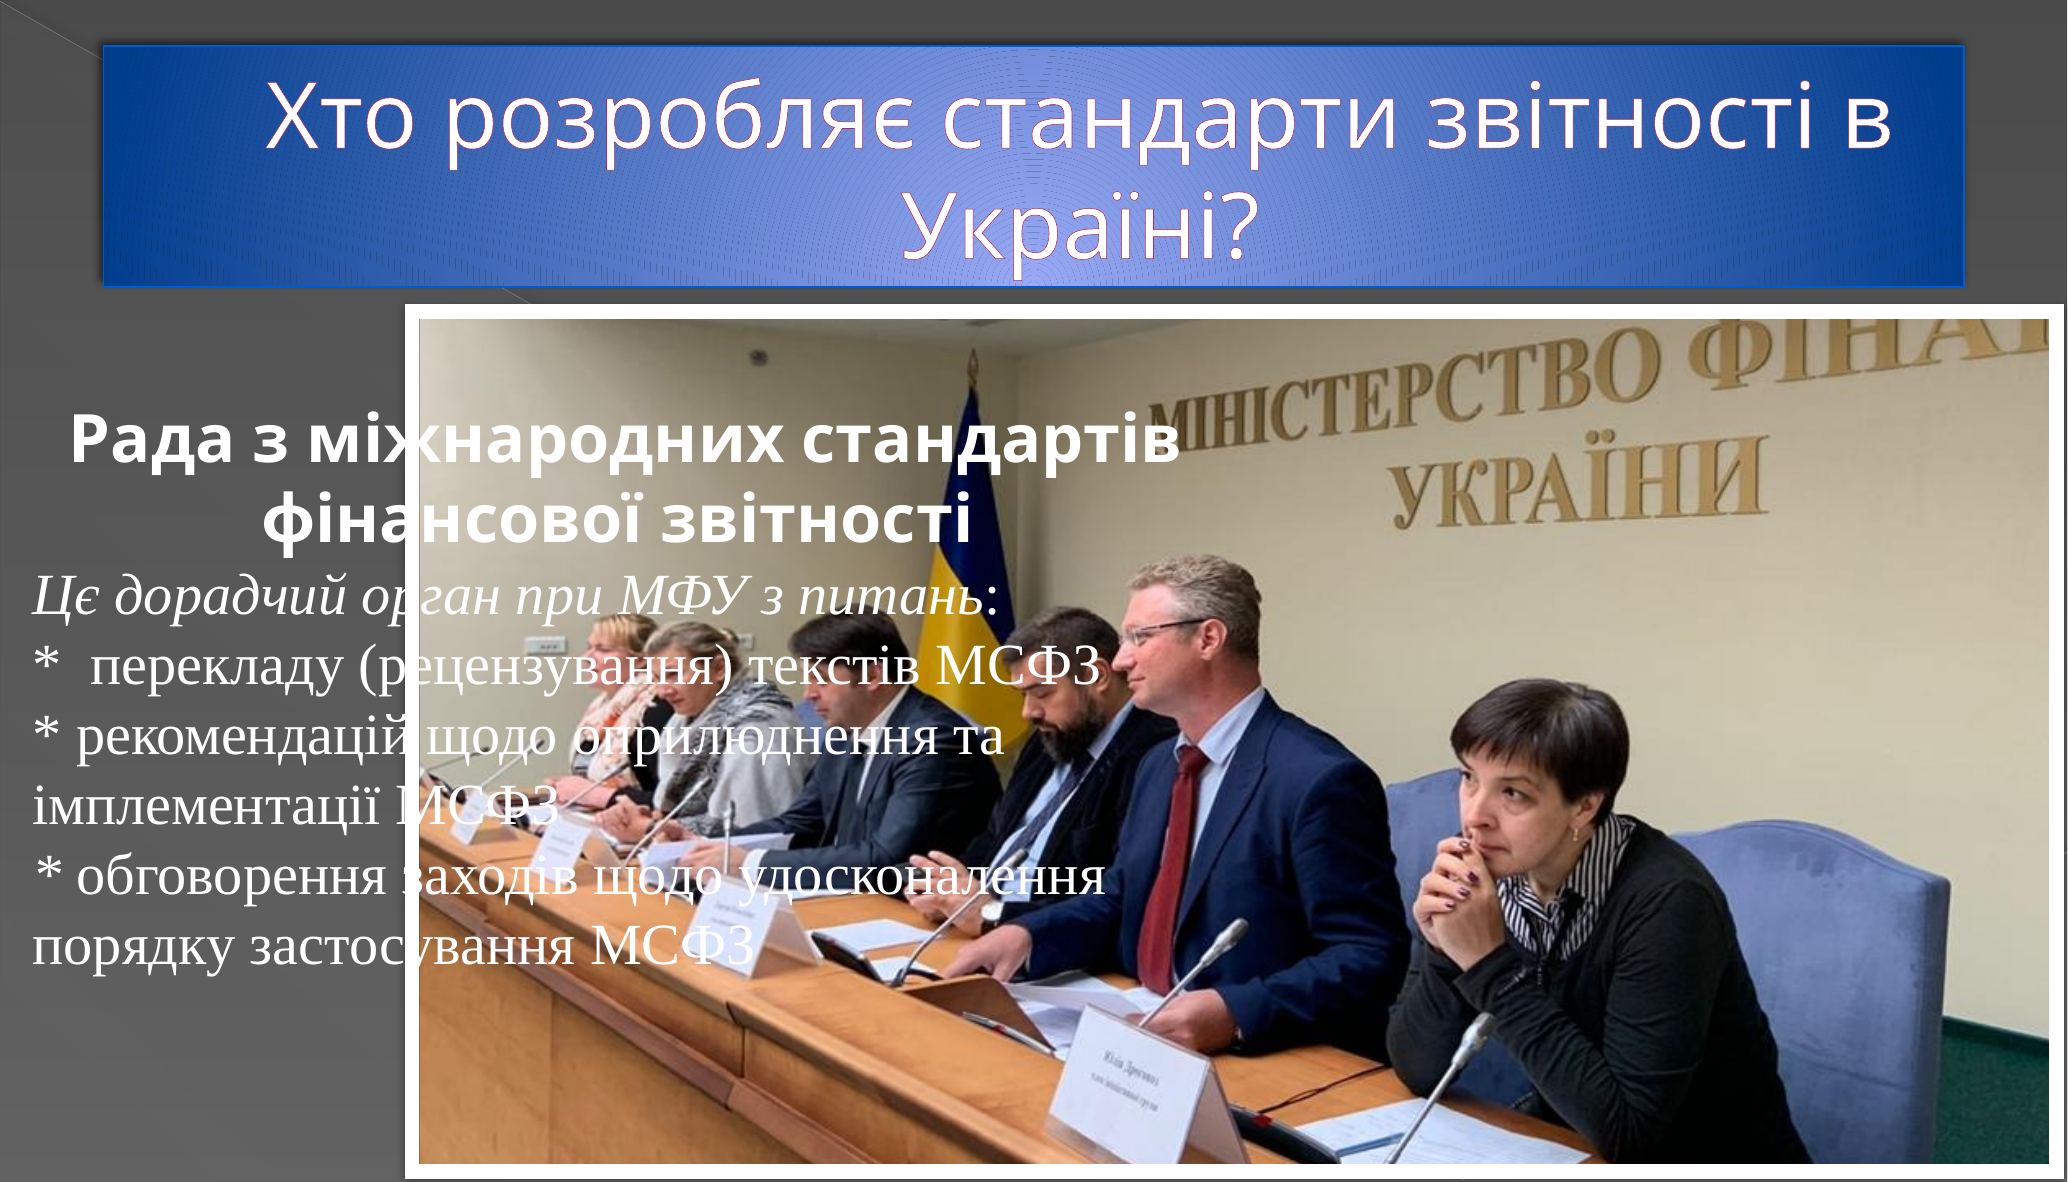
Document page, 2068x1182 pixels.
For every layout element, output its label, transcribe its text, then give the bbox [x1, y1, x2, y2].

text_box Рада з міжнародних стандартів фінансової звітності Цє дорадчий орган при МФУ з питань: * перекладу (рецензування) текстів МСФЗ * рекомендацій щодо оприлюднення та імплементації МСФЗ * обговорення заходів щодо удосконалення порядку застосування МСФЗ [17, 388, 409, 984]
title Хто розробляє стандарти звітності в Україні? [103, 45, 1965, 288]
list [419, 318, 2050, 1165]
